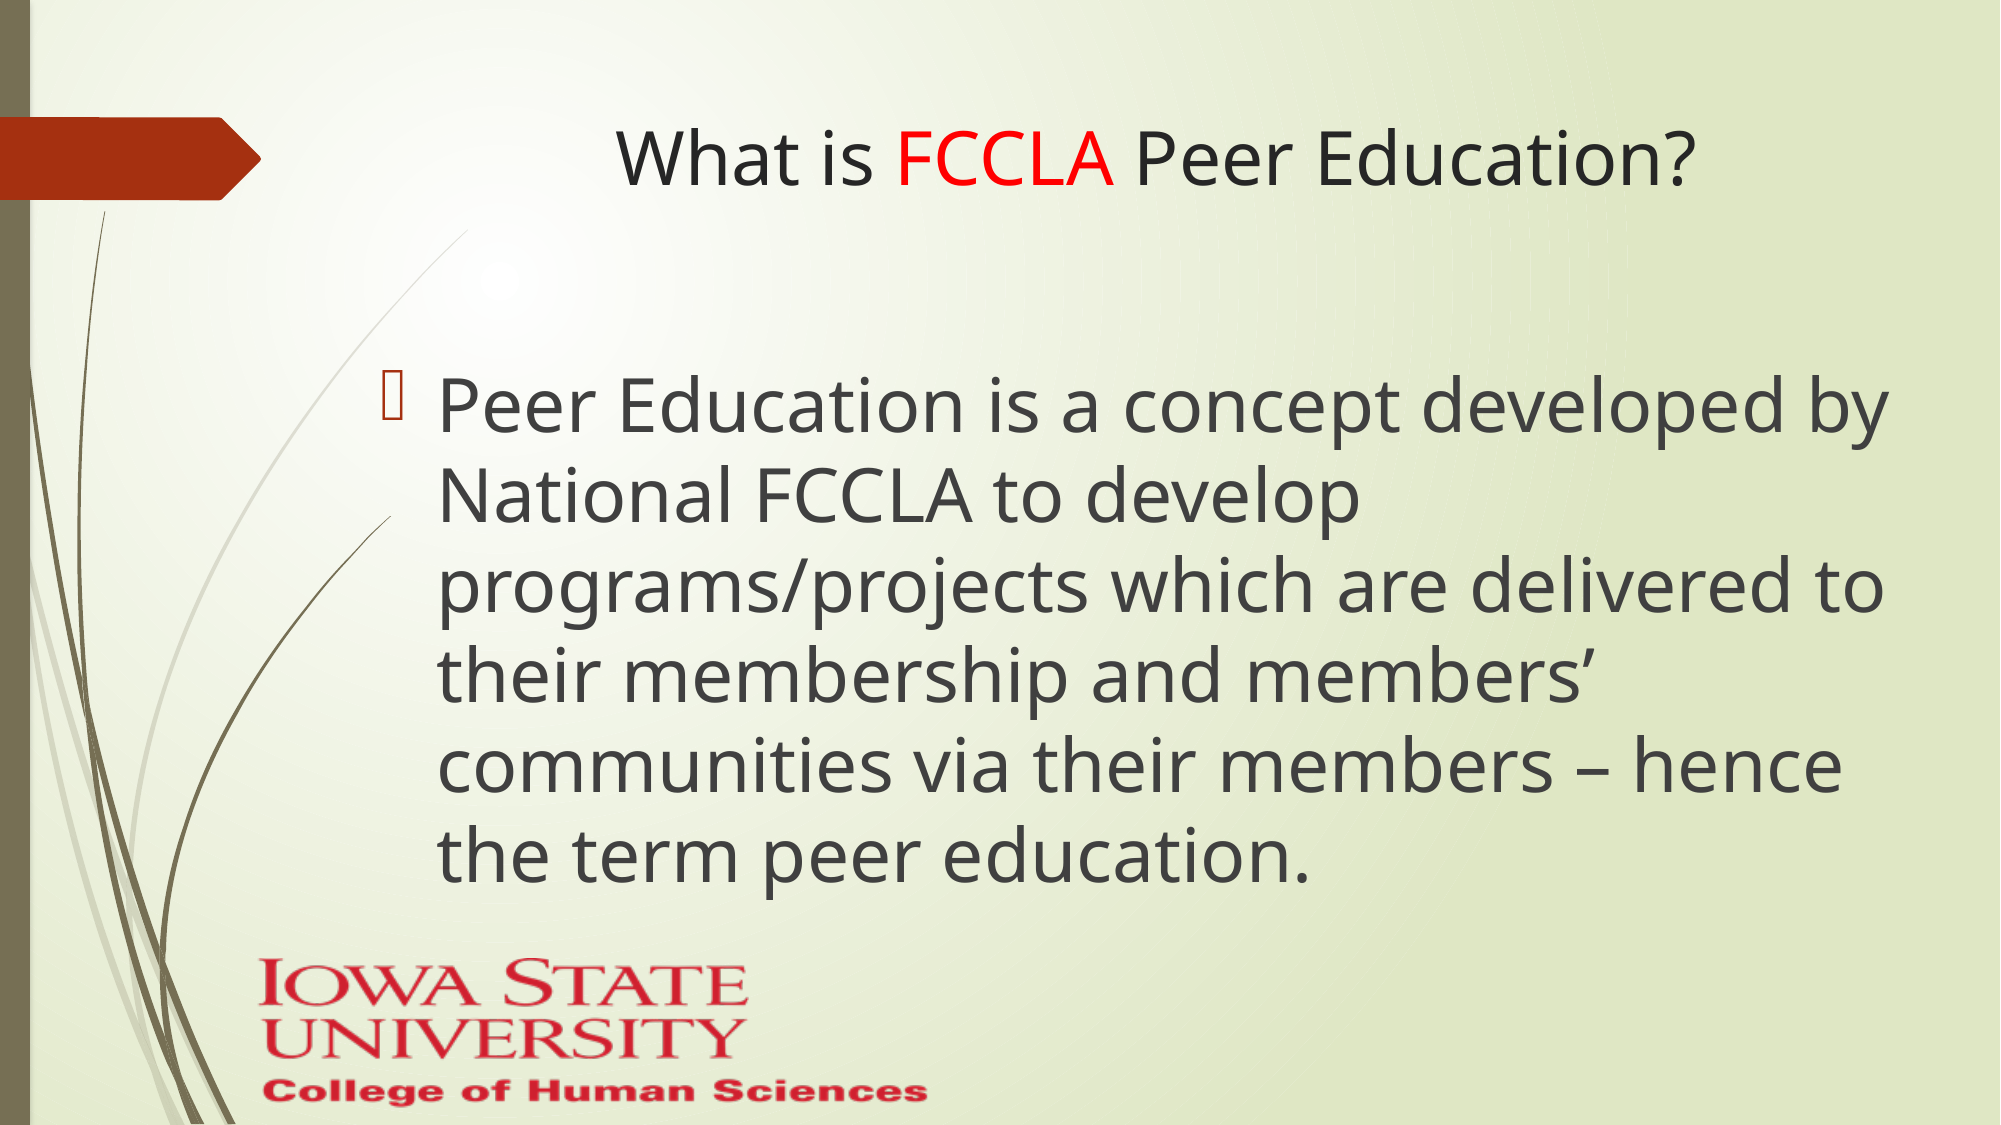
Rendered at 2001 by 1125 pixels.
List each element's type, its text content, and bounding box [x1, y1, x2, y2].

title What is FCCLA Peer Education? [425, 102, 1888, 313]
picture [247, 958, 958, 1114]
list Peer Education is a concept developed by National FCCLA to develop programs/projects which are delivered to their membership and members’ communities via their members – hence the term peer education. [364, 350, 1927, 1074]
